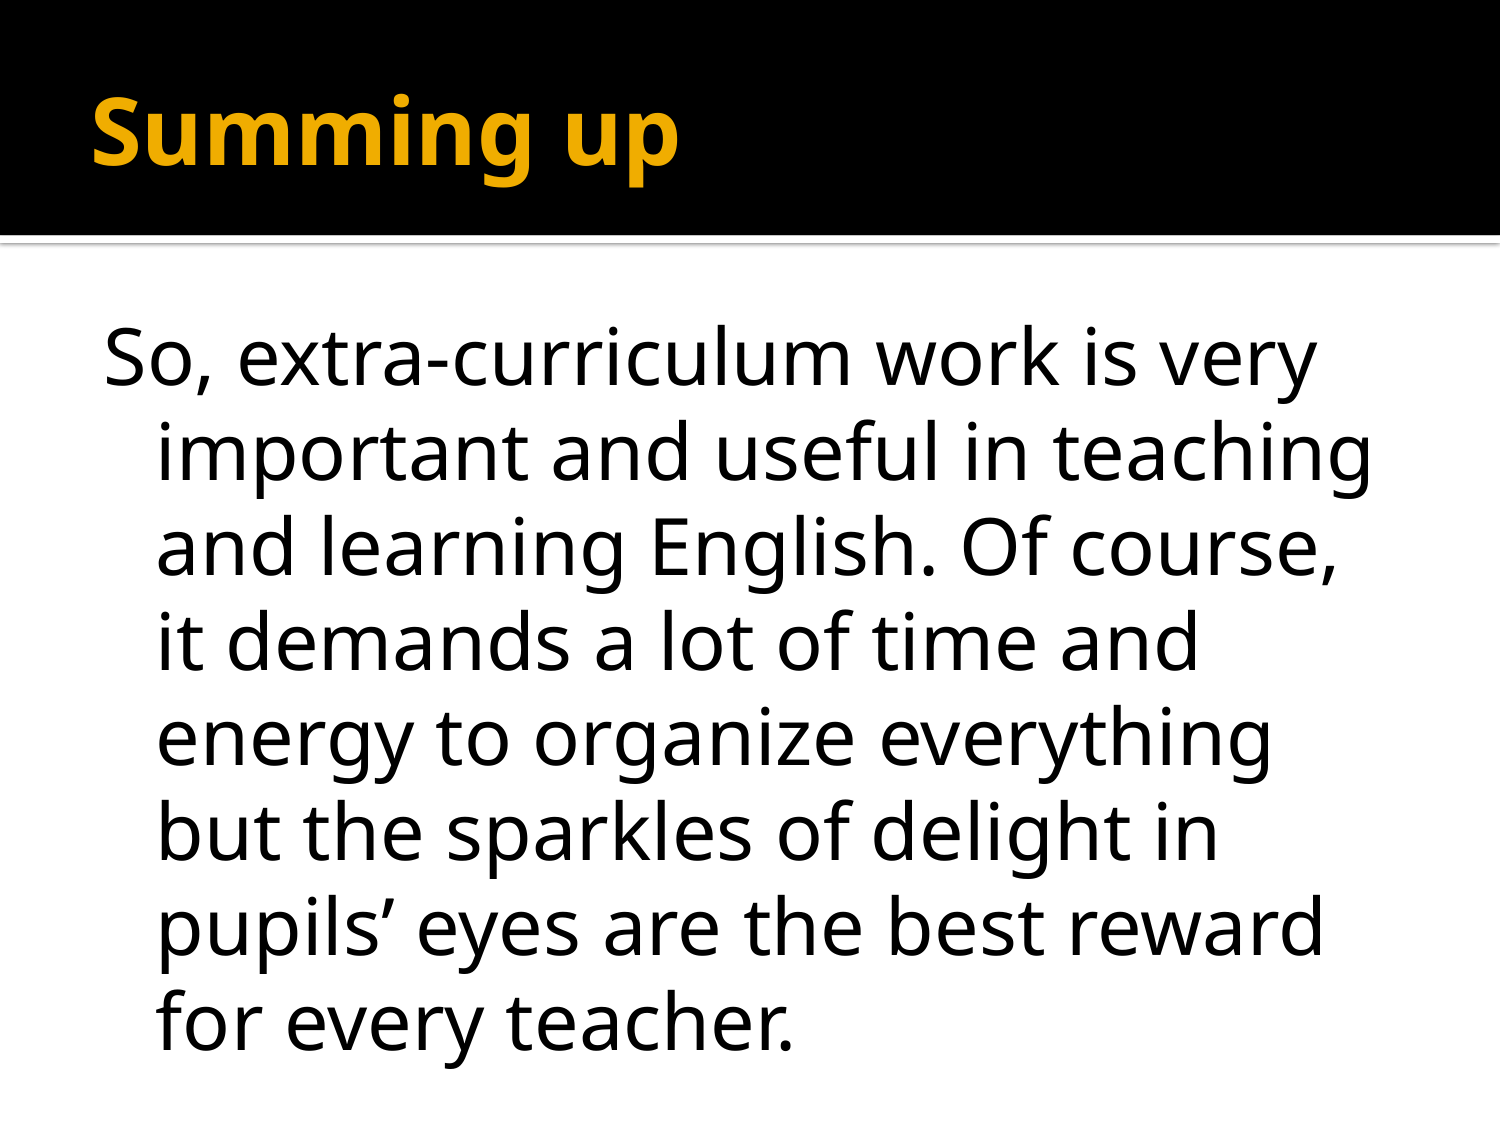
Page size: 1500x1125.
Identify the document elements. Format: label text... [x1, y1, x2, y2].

list So, extra-curriculum work is very important and useful in teaching and learning English. Of course, it demands a lot of time and energy to organize everything but the sparkles of delight in pupils’ eyes are the best reward for every teacher. [74, 290, 1426, 1051]
title Summing up [75, 25, 1425, 231]
